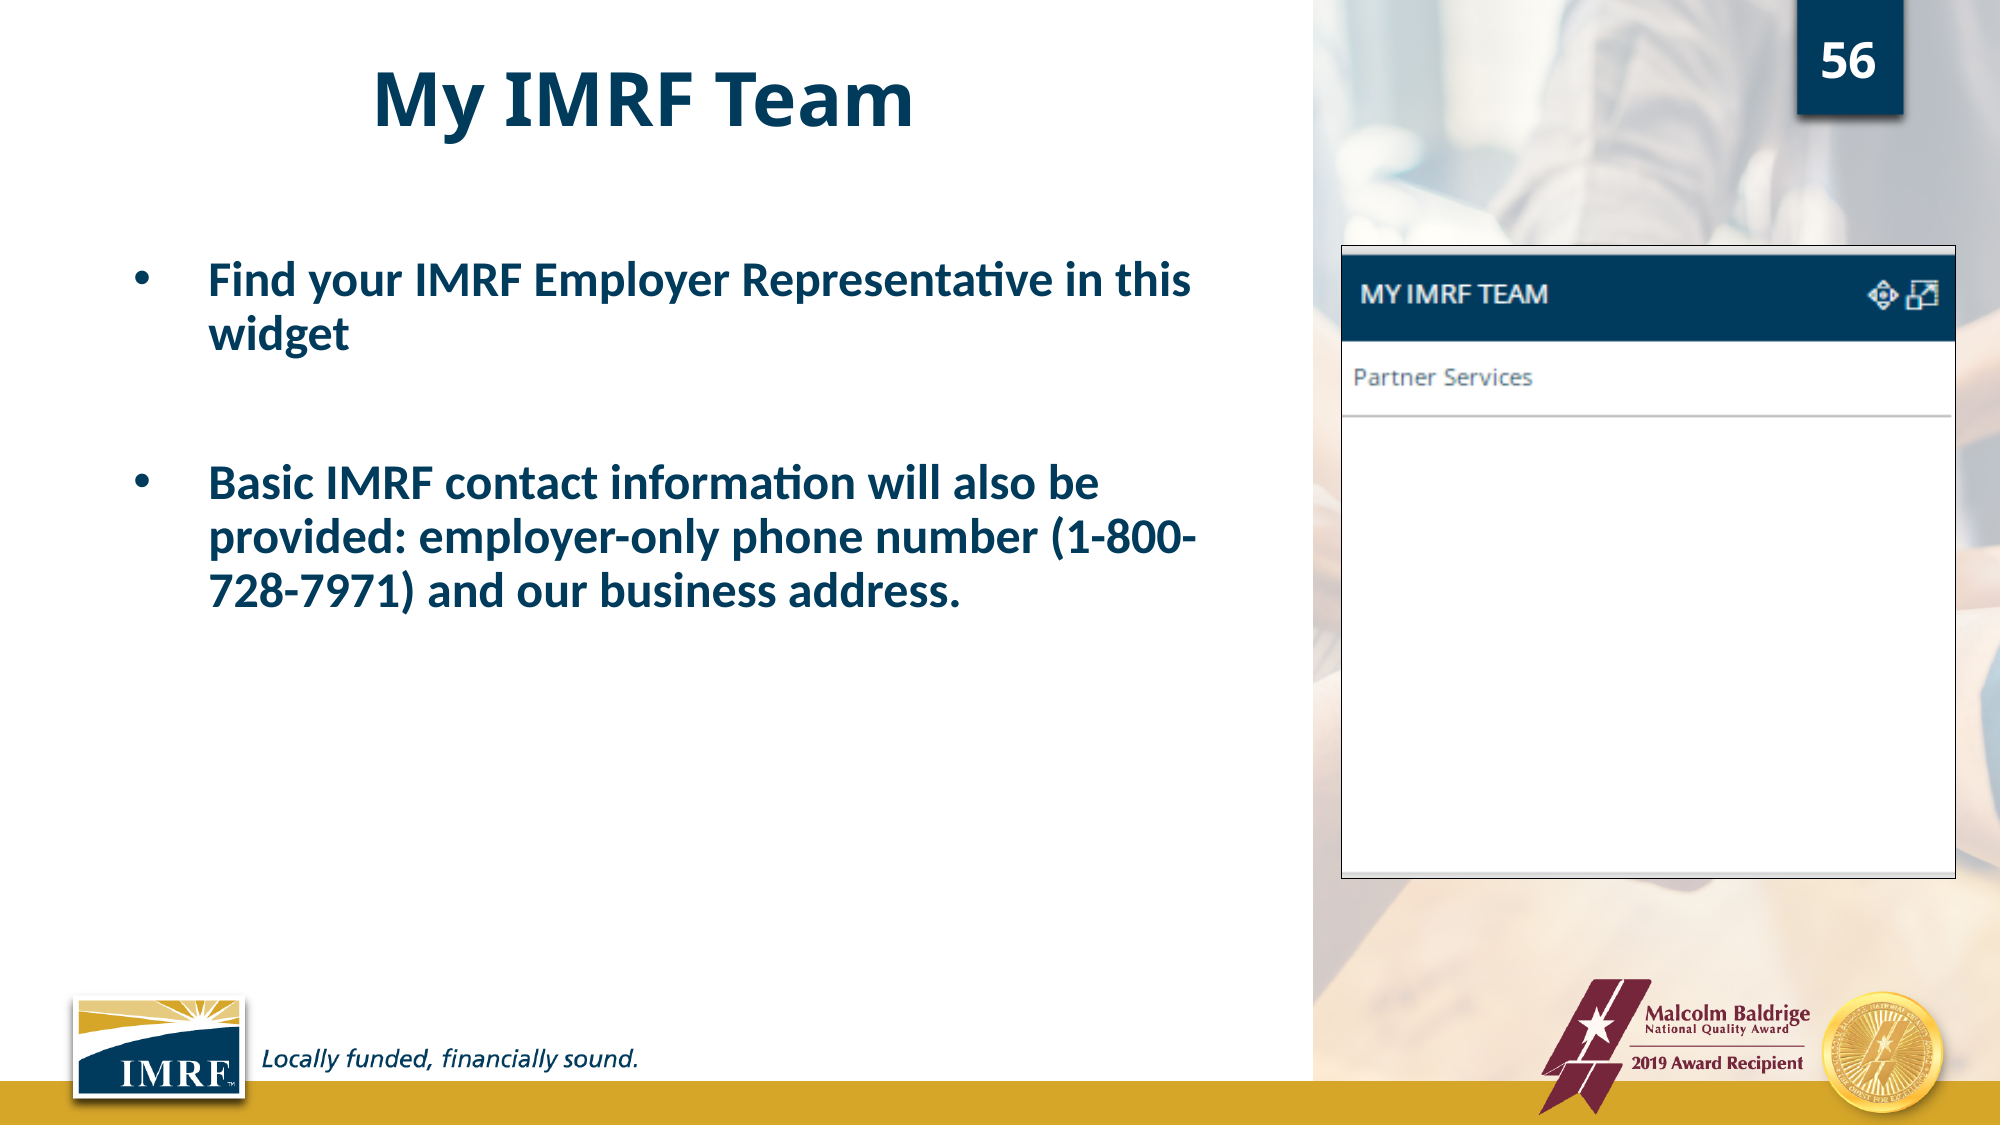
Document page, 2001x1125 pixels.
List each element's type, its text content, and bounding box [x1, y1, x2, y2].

title My IMRF Team [72, 48, 1217, 156]
picture [0, 0, 2000, 1125]
list Find your IMRF Employer Representative in this widget Basic IMRF contact information will also be provided: employer-only phone number (1-800-728-7971) and our business address. [118, 245, 1263, 905]
slide_number 56 [1779, 32, 1918, 93]
